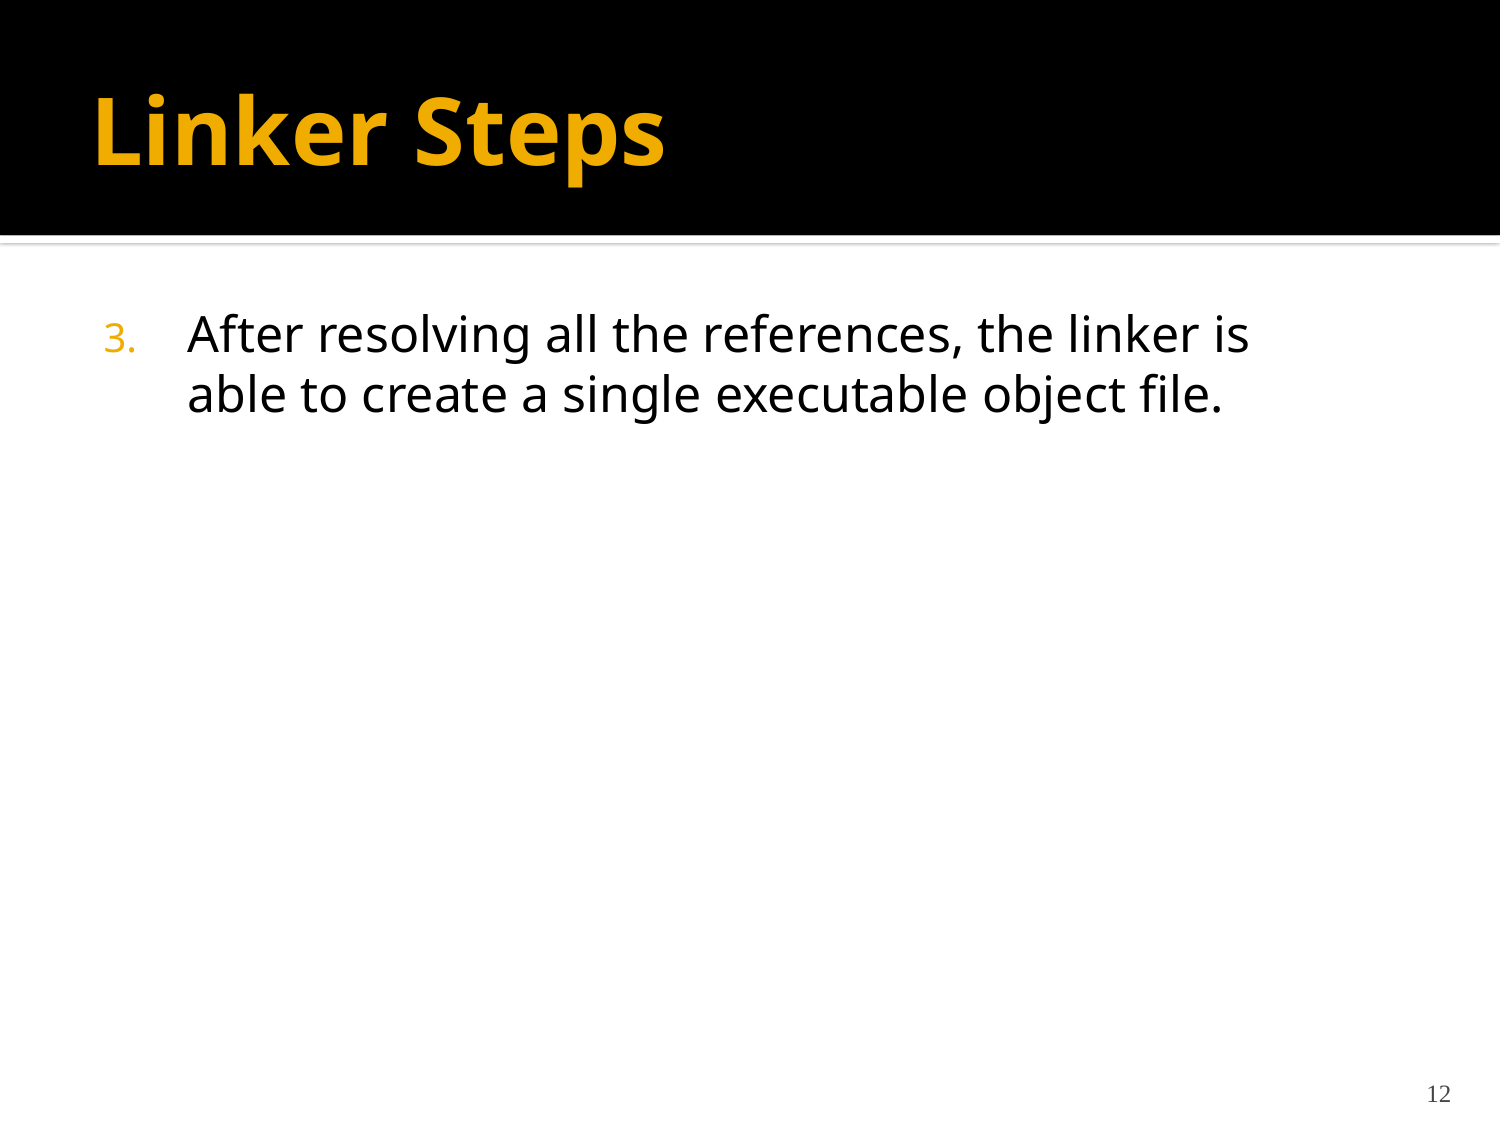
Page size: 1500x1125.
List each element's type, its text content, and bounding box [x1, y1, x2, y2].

title Linker Steps [75, 25, 1425, 231]
list After resolving all the references, the linker is able to create a single executable object file. [75, 287, 1275, 1000]
slide_number 12 [1345, 1062, 1467, 1108]
